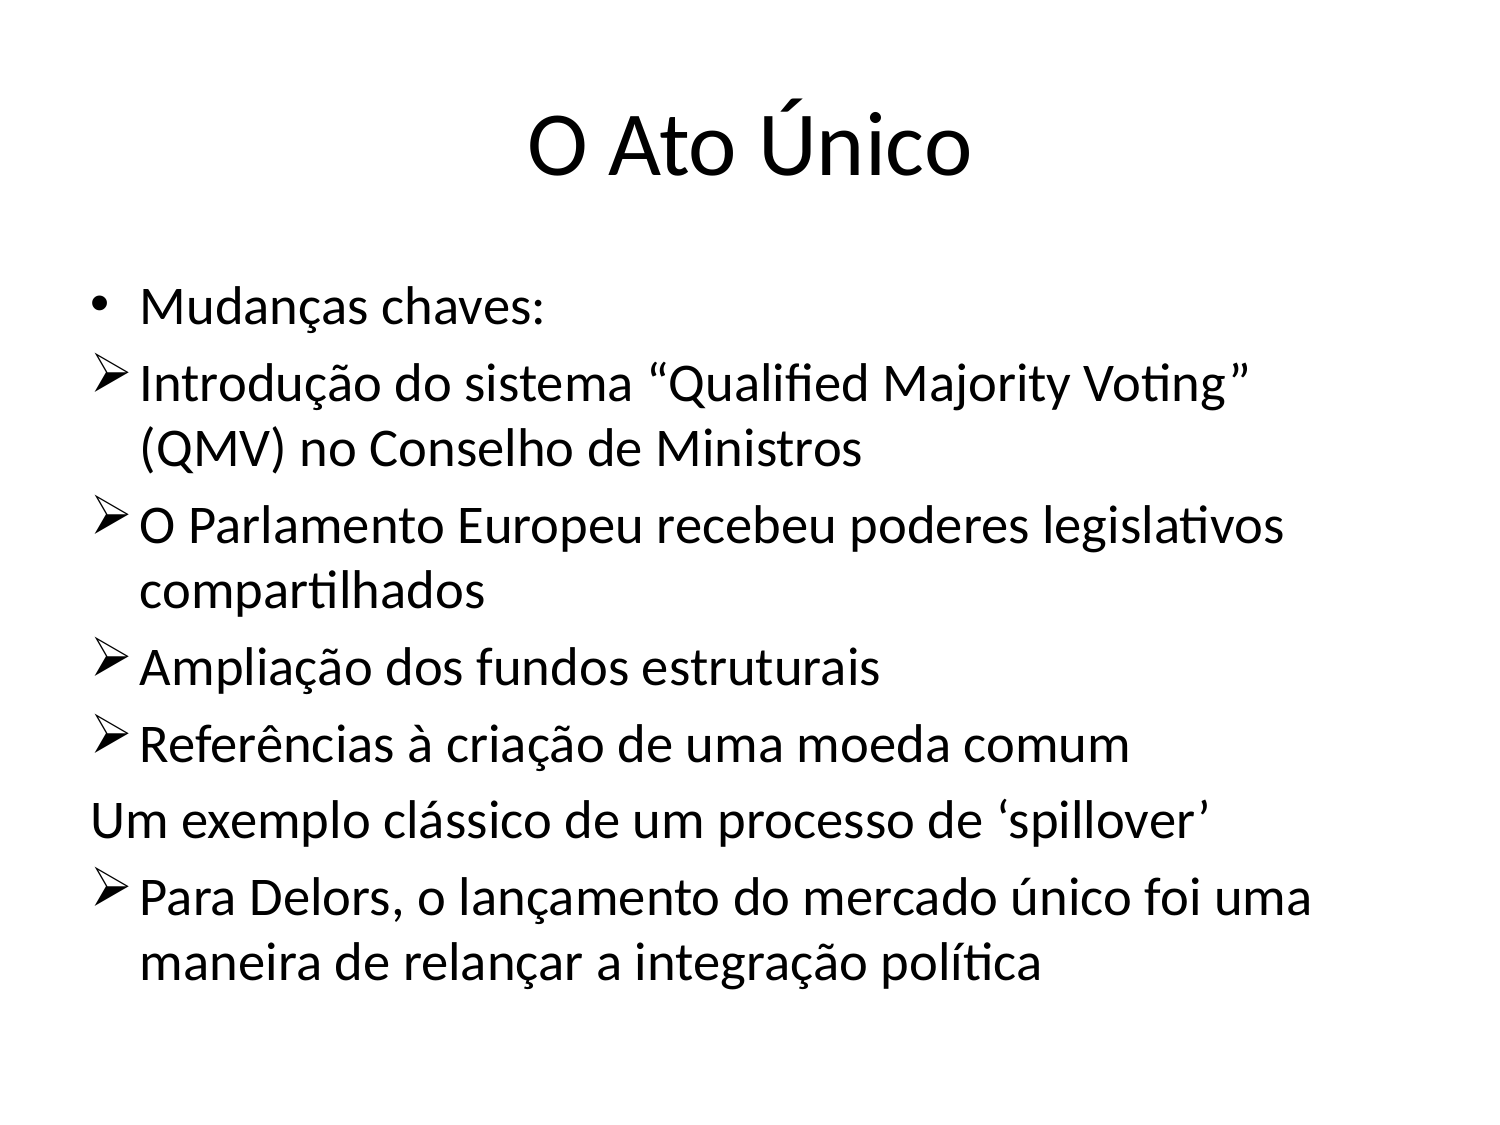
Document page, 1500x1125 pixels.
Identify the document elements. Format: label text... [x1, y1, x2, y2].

title O Ato Único [75, 45, 1425, 233]
list Mudanças chaves: Introdução do sistema “Qualified Majority Voting” (QMV) no Conselho de Ministros O Parlamento Europeu recebeu poderes legislativos compartilhados Ampliação dos fundos estruturais Referências à criação de uma moeda comum Um exemplo clássico de um processo de ‘spillover’ Para Delors, o lançamento do mercado único foi uma maneira de relançar a integração política [75, 262, 1425, 1005]
